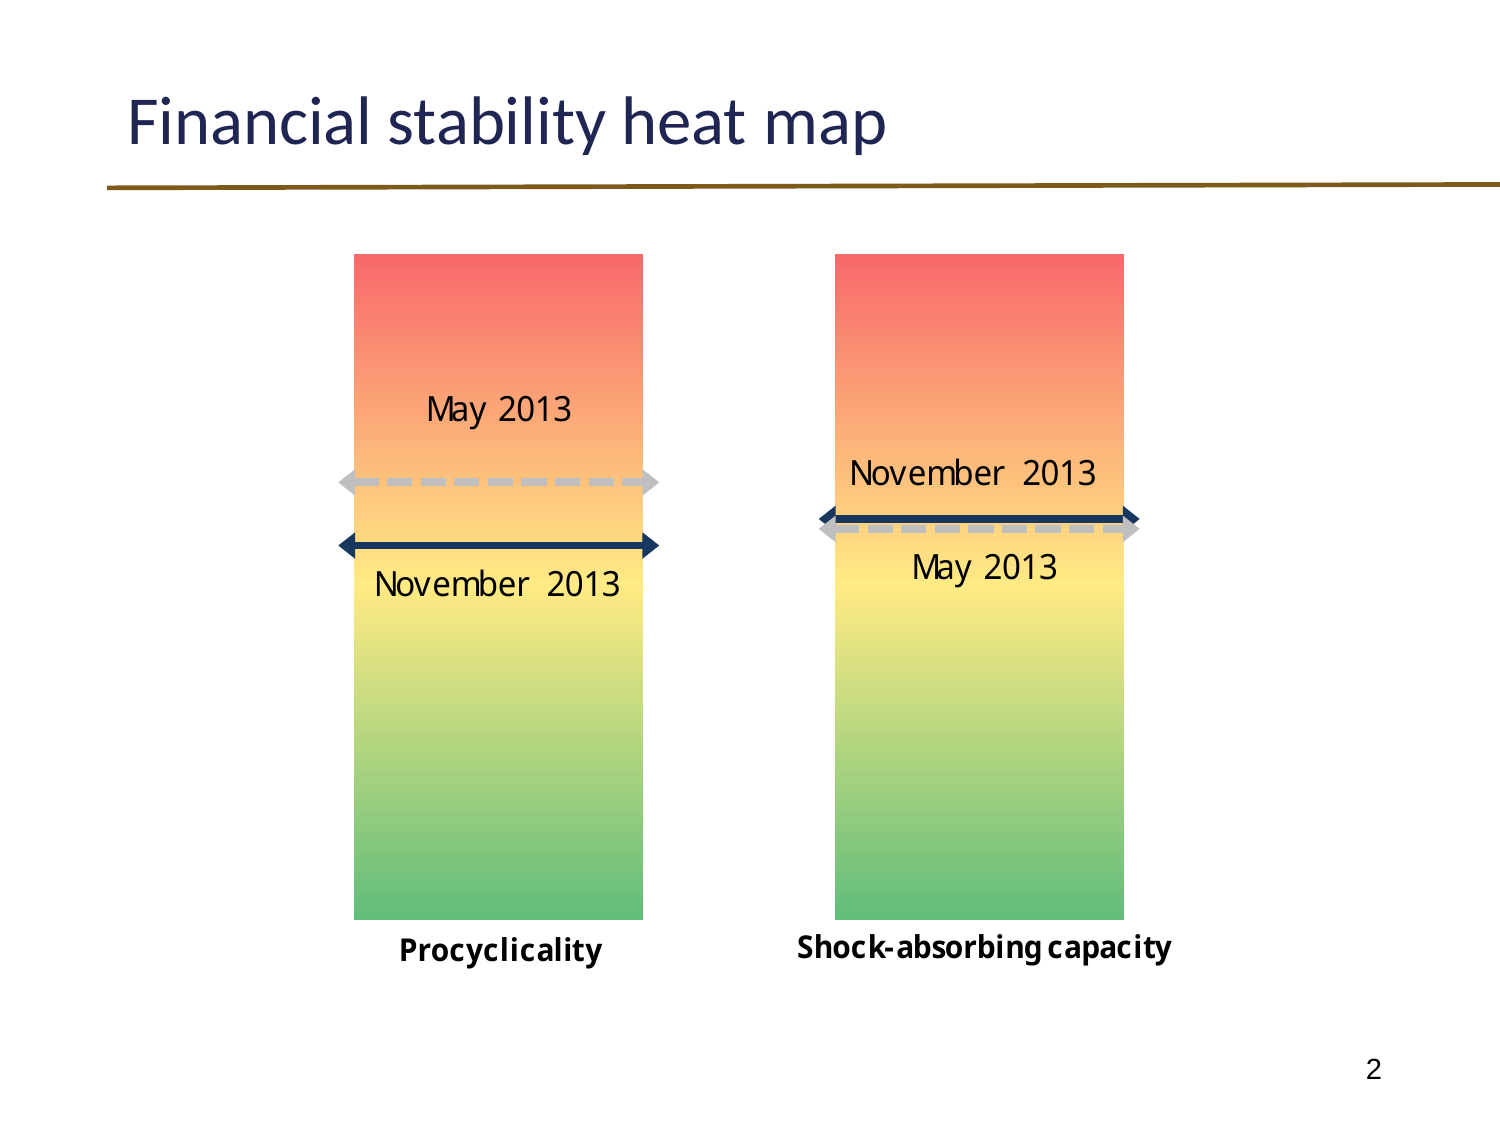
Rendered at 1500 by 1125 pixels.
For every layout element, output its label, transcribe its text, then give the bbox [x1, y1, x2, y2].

text_box 2 [1059, 1042, 1397, 1103]
title Financial stability heat map [112, 59, 1471, 185]
picture [170, 184, 1306, 1000]
